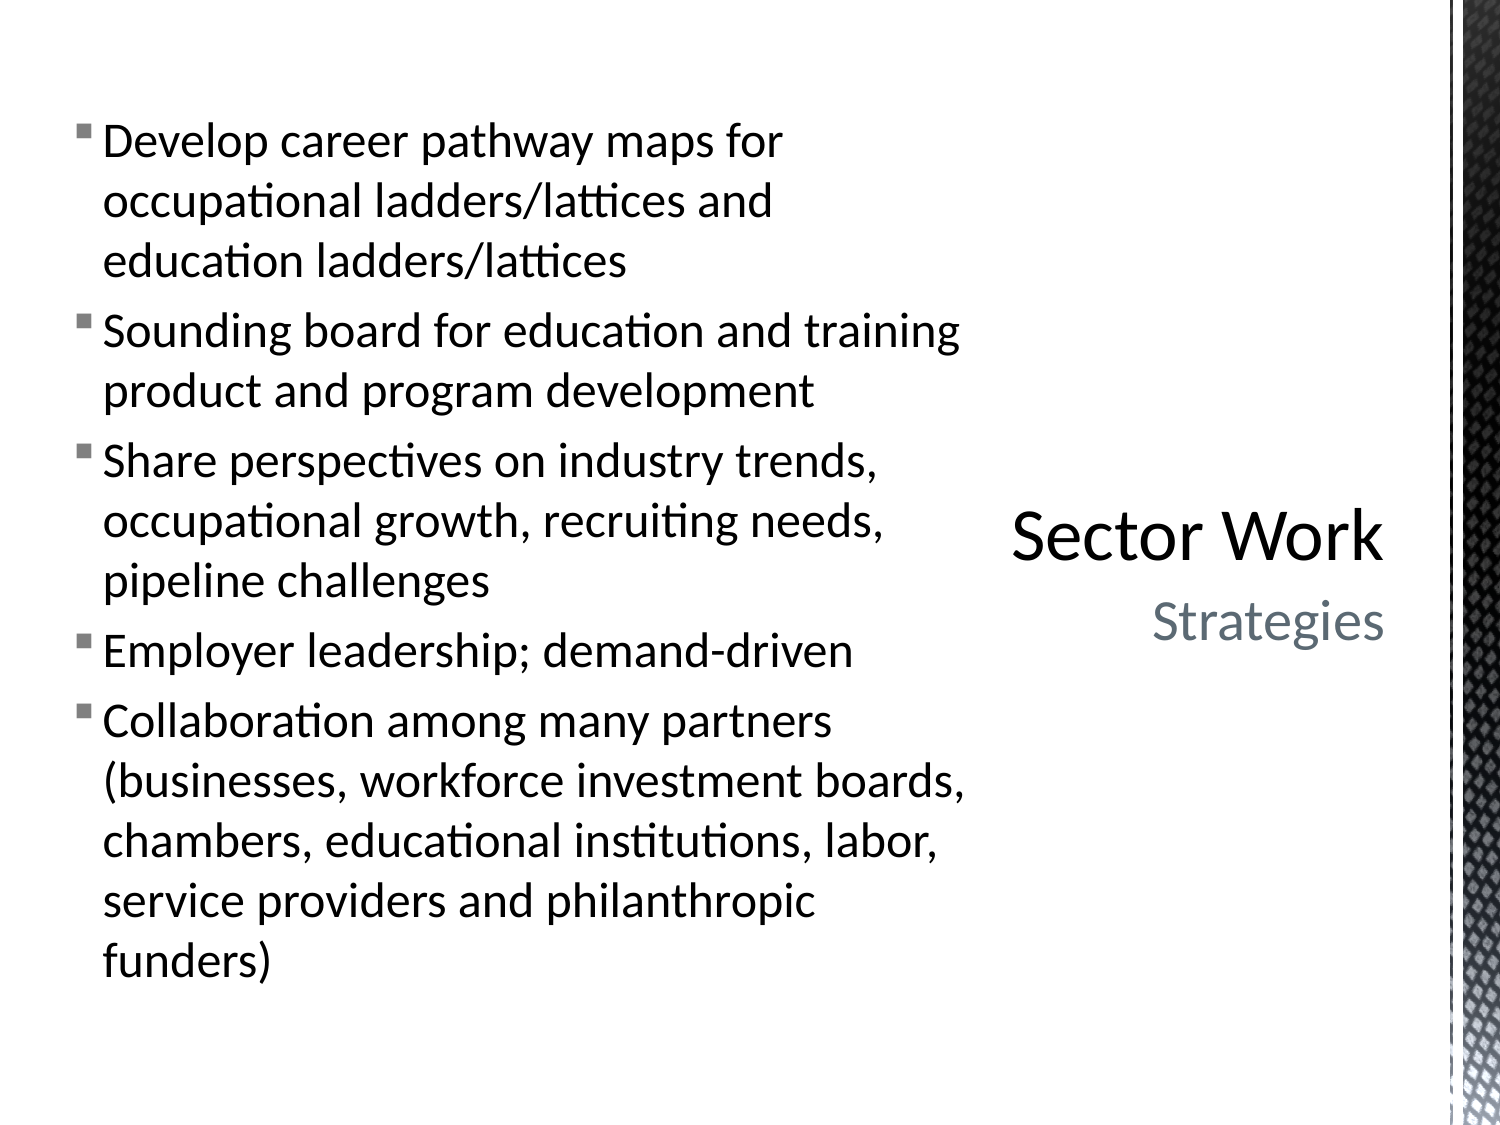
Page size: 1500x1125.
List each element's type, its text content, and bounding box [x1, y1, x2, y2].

title Sector Work [1000, 275, 1400, 583]
list Develop career pathway maps for occupational ladders/lattices and education ladders/lattices Sounding board for education and training product and program development Share perspectives on industry trends, occupational growth, recruiting needs, pipeline challenges Employer leadership; demand-driven Collaboration among many partners (businesses, workforce investment boards, chambers, educational institutions, labor, service providers and philanthropic funders) [50, 99, 1000, 1050]
list Strategies [1037, 575, 1400, 843]
picture [1447, 0, 1500, 1125]
